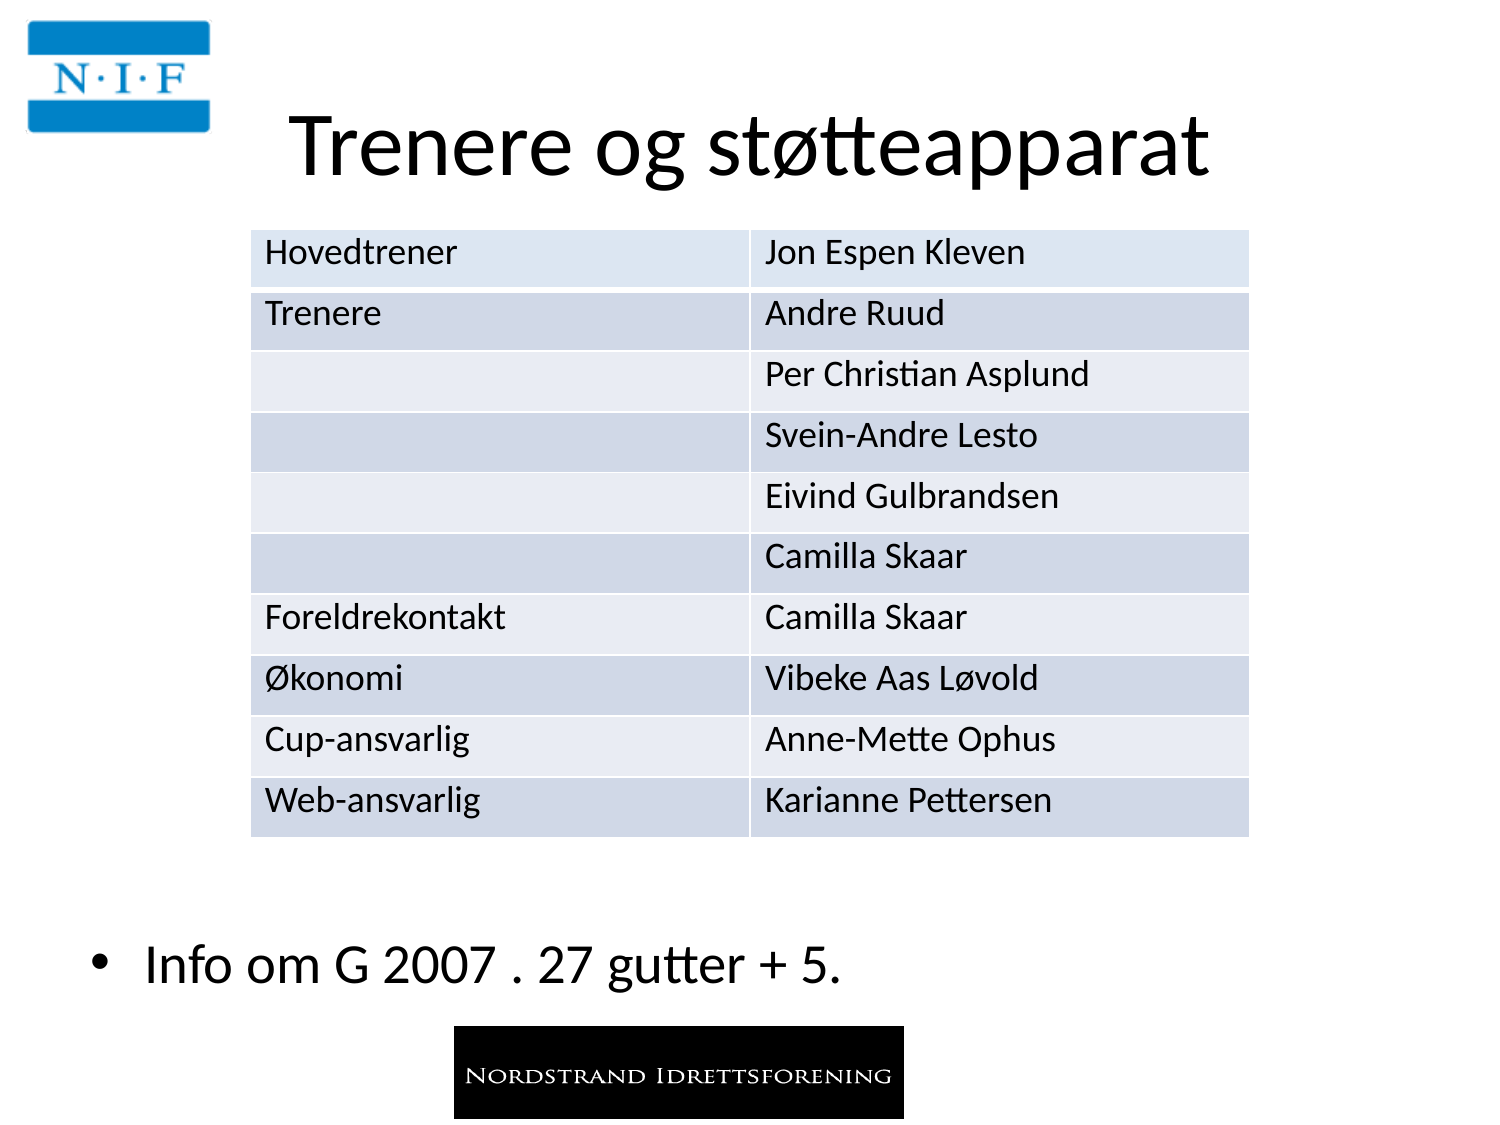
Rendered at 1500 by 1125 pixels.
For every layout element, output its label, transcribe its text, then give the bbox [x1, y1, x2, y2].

table_cell Cup-ansvarlig [251, 717, 749, 776]
table_cell Anne-Mette Ophus [751, 717, 1249, 776]
table_cell Foreldrekontakt [251, 595, 749, 654]
table_cell Trenere [251, 293, 749, 350]
table_cell Camilla Skaar [751, 595, 1249, 654]
table_cell [251, 534, 749, 593]
table_header Hovedtrener [251, 230, 749, 287]
table_header Jon Espen Kleven [751, 230, 1249, 287]
table_cell [251, 473, 749, 532]
table_cell Økonomi [251, 656, 749, 715]
table_cell Camilla Skaar [751, 534, 1249, 593]
table_cell Karianne Pettersen [751, 778, 1249, 837]
table_cell Svein-Andre Lesto [751, 413, 1249, 472]
table_cell Web-ansvarlig [251, 778, 749, 837]
table_cell [251, 413, 749, 472]
table_cell [251, 352, 749, 411]
picture [454, 1026, 904, 1119]
title Trenere og støtteapparat [75, 45, 1425, 233]
table_cell Per Christian Asplund [751, 352, 1249, 411]
list Info om G 2007 . 27 gutter + 5. [75, 262, 1425, 1005]
table_cell Vibeke Aas Løvold [751, 656, 1249, 715]
table_cell Andre Ruud [751, 293, 1249, 350]
table_cell Eivind Gulbrandsen [751, 473, 1249, 532]
picture [24, 18, 215, 137]
